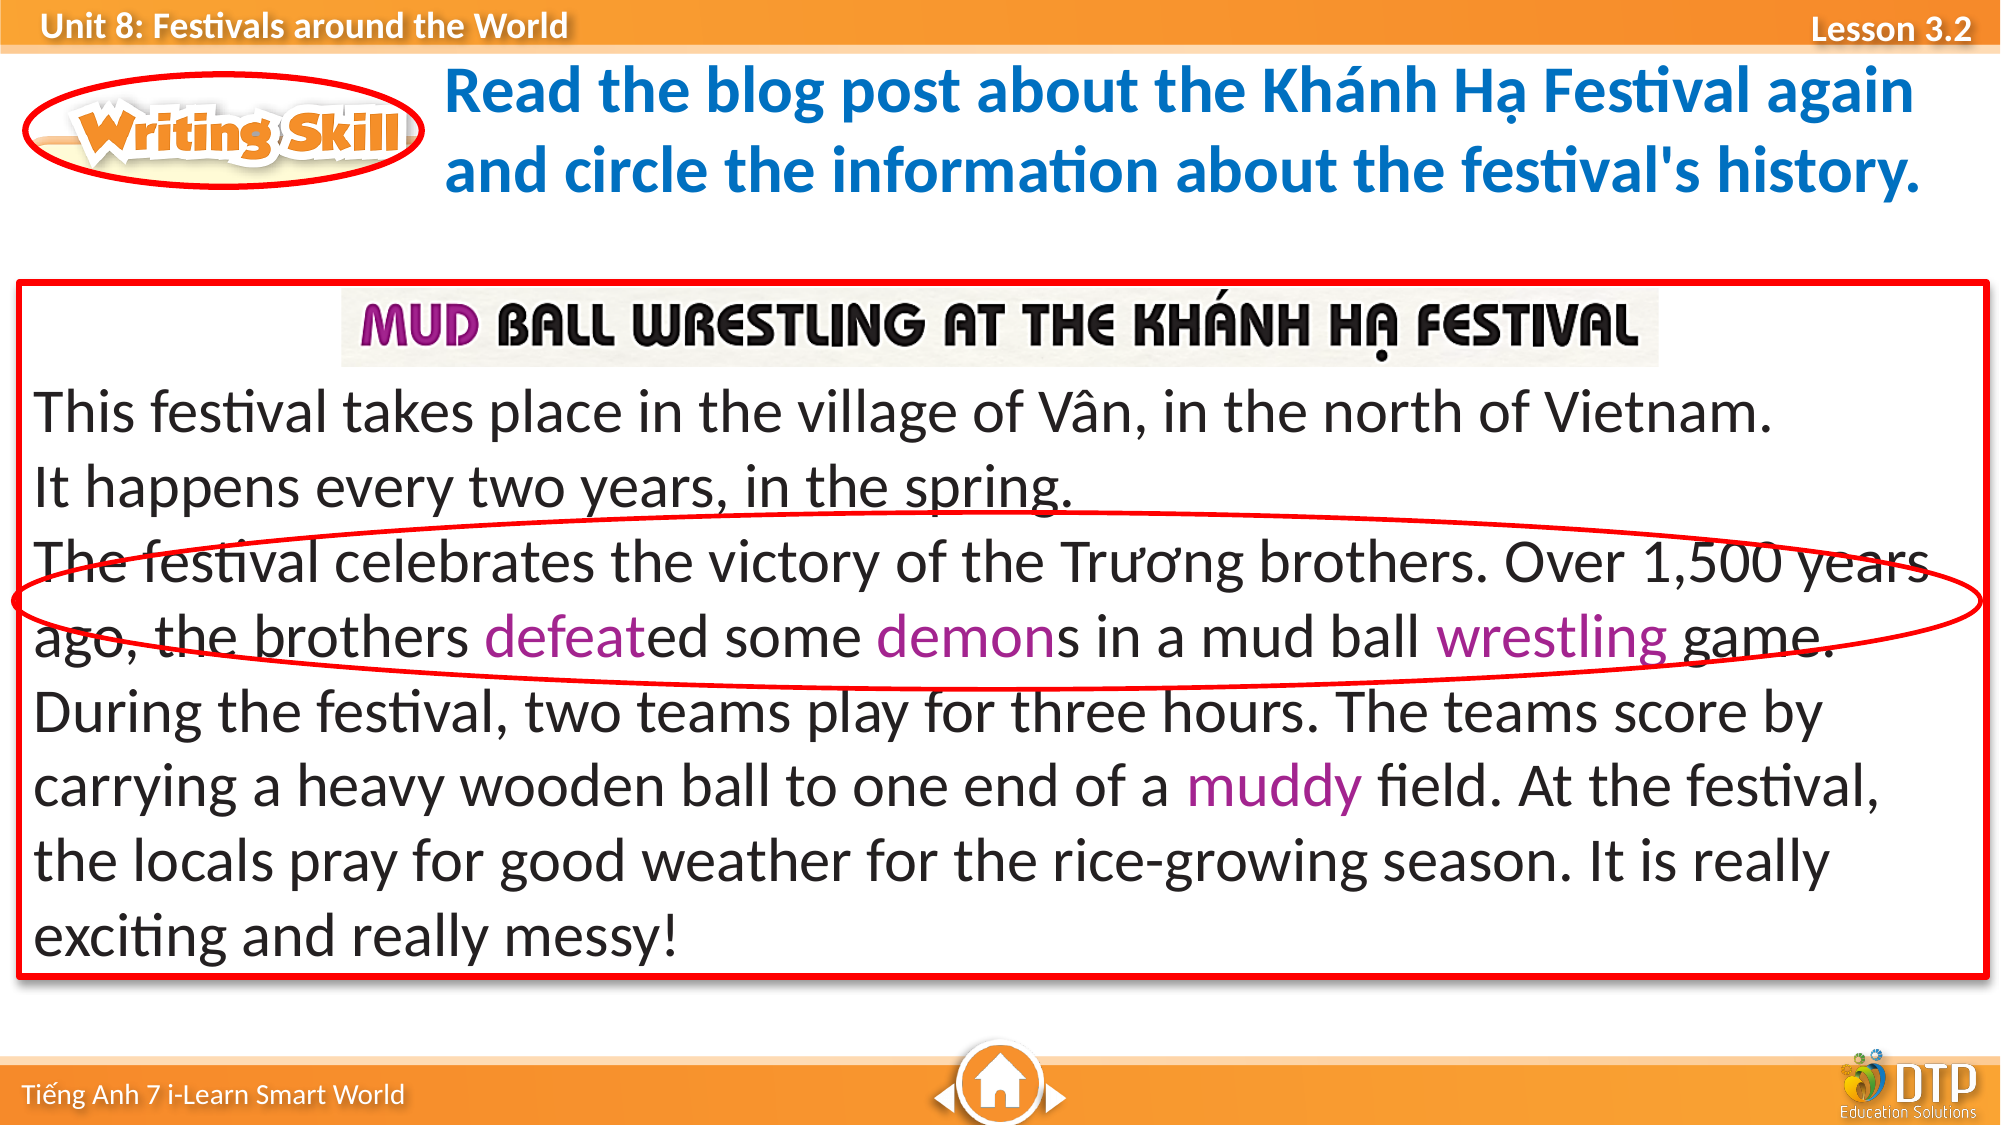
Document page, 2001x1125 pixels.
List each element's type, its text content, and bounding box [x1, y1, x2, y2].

text_box This festival takes place in the village of Vân, in the north of Vietnam. It happens every two years, in the spring. The festival celebrates the victory of the Trương brothers. Over 1,500 years ago, the brothers defeated some demons in a mud ball wrestling game. During the festival, two teams play for three hours. The teams score by carrying a heavy wooden ball to one end of a muddy field. At the festival, the locals pray for good weather for the rice-growing season. It is really exciting and really messy! [19, 282, 1987, 977]
text_box Read the blog post about the Khánh Hạ Festival again and circle the information about the festival's history. [429, 38, 2000, 214]
picture [0, 0, 2001, 1125]
text_box [11, 510, 1983, 692]
